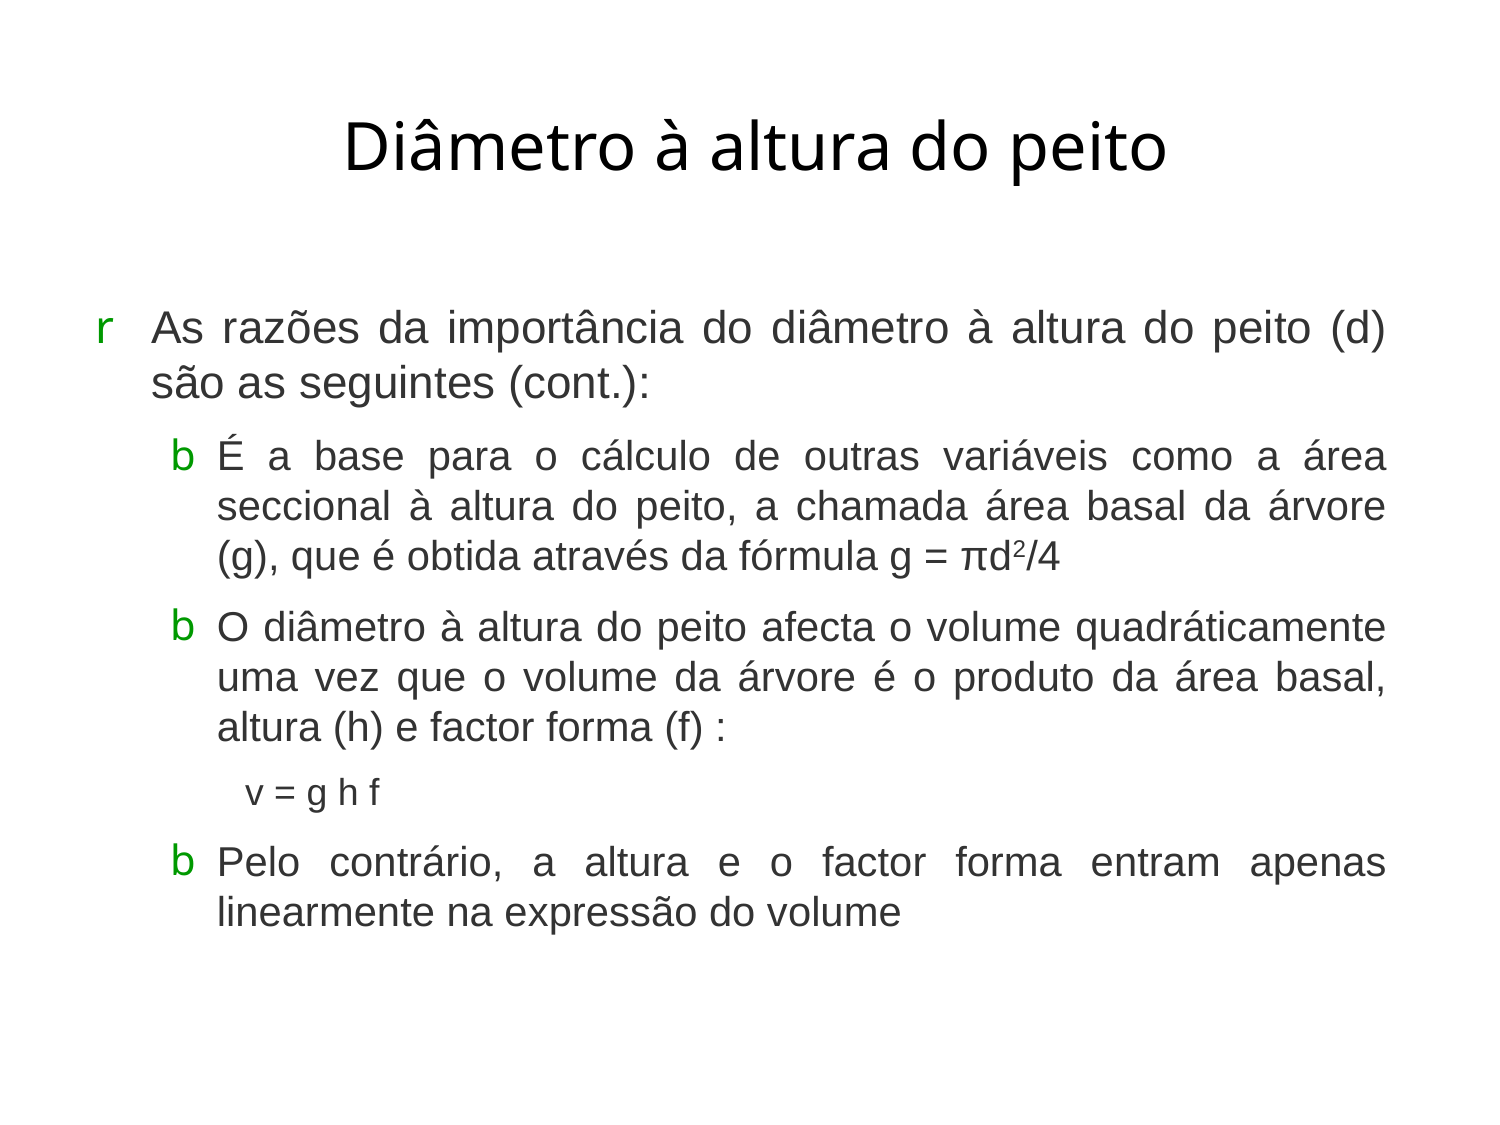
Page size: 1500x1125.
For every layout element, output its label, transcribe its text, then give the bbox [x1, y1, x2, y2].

title Diâmetro à altura do peito [49, 49, 1463, 238]
list As razões da importância do diâmetro à altura do peito (d) são as seguintes (cont.): É a base para o cálculo de outras variáveis como a área seccional à altura do peito, a chamada área basal da árvore (g), que é obtida através da fórmula g = πd2/4 O diâmetro à altura do peito afecta o volume quadráticamente uma vez que o volume da árvore é o produto da área basal, altura (h) e factor forma (f) : v = g h f Pelo contrário, a altura e o factor forma entram apenas linearmente na expressão do volume [49, 249, 1463, 1076]
